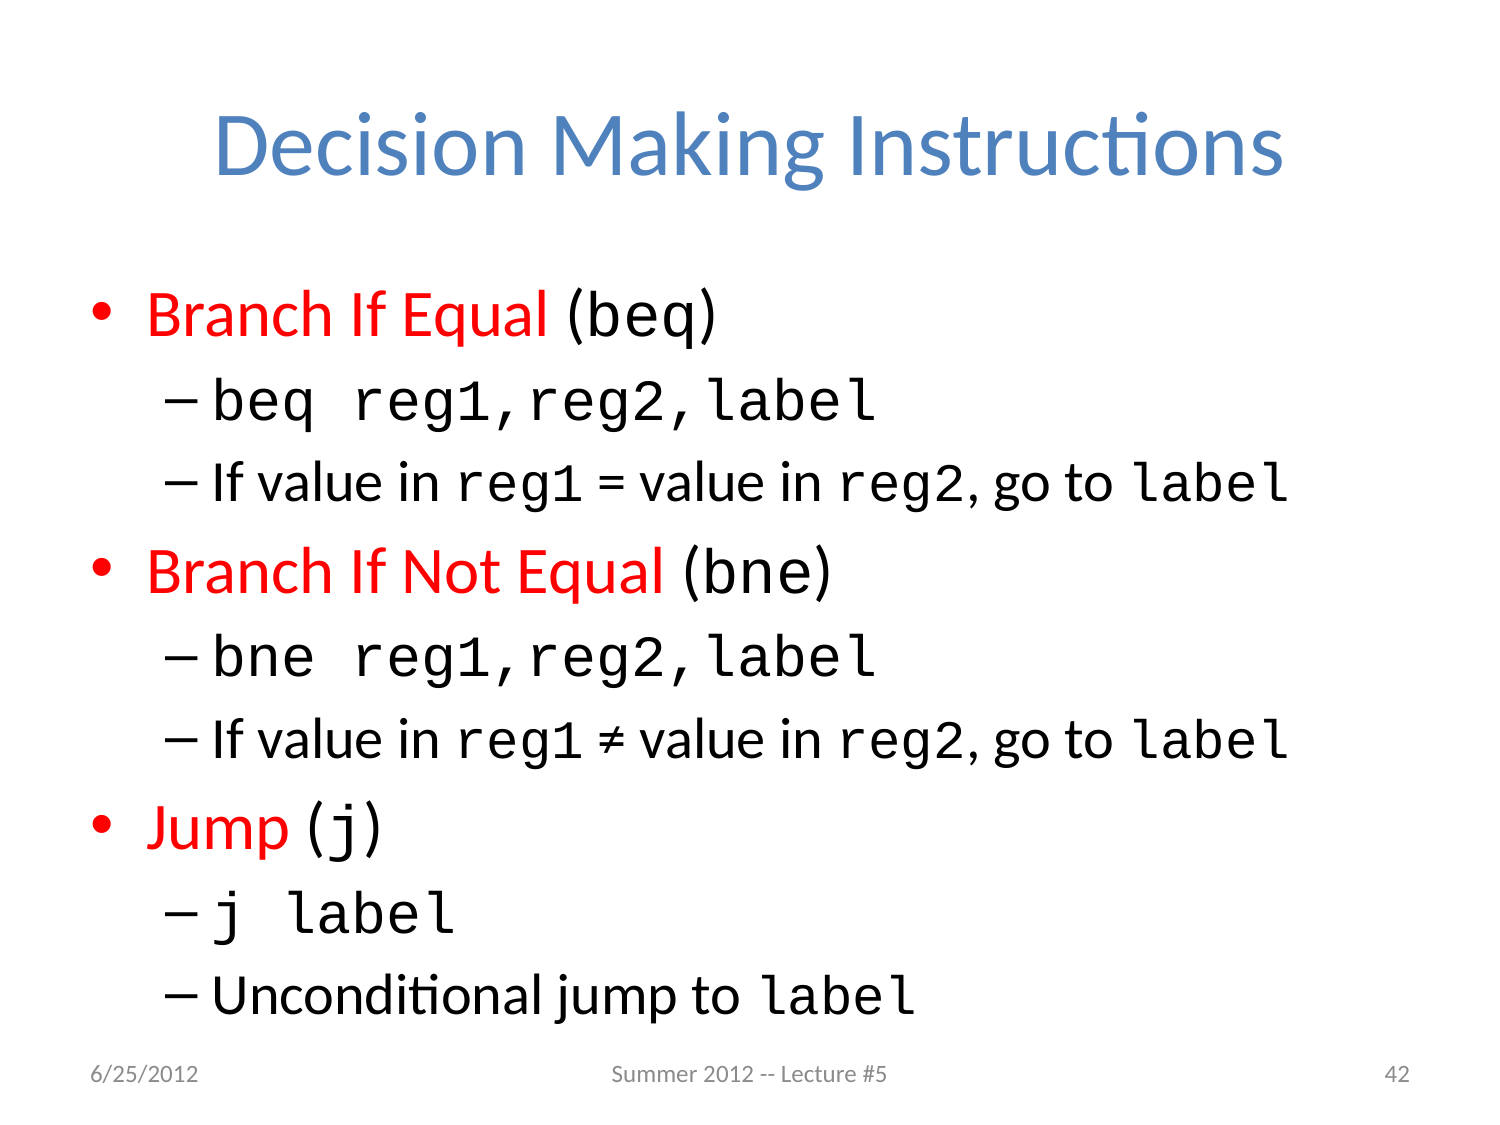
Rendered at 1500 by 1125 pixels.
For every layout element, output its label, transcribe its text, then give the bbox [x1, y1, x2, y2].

slide_number 42 [1074, 1042, 1425, 1103]
title Decision Making Instructions [75, 45, 1425, 233]
footer Summer 2012 -- Lecture #5 [512, 1042, 988, 1103]
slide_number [75, 1042, 425, 1103]
list Branch If Equal (beq) beq reg1,reg2,label If value in reg1 = value in reg2, go to label Branch If Not Equal (bne) bne reg1,reg2,label If value in reg1 ≠ value in reg2, go to label Jump (j) j label Unconditional jump to label [75, 262, 1425, 1062]
